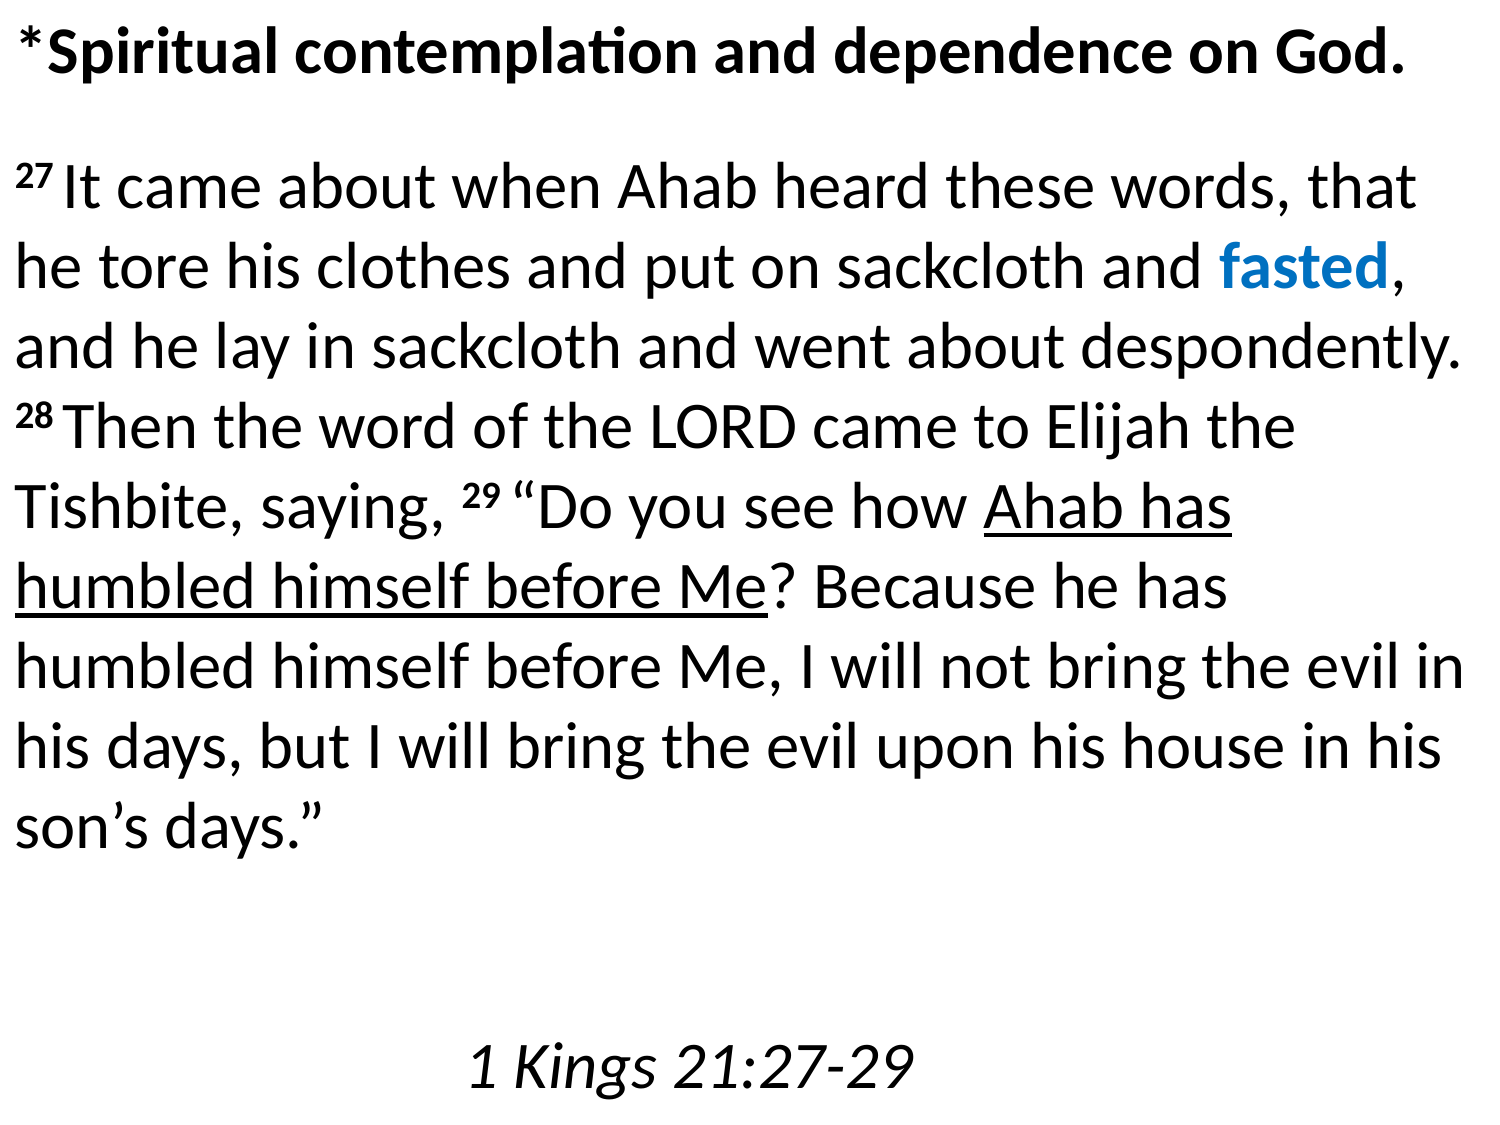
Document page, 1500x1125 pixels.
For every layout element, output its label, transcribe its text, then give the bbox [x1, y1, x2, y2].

text_box *Spiritual contemplation and dependence on God. [0, 0, 1500, 95]
text_box 27 It came about when Ahab heard these words, that he tore his clothes and put on sackcloth and fasted, and he lay in sackcloth and went about despondently. 28 Then the word of the Lord came to Elijah the Tishbite, saying, 29 “Do you see how Ahab has humbled himself before Me? Because he has humbled himself before Me, I will not bring the evil in his days, but I will bring the evil upon his house in his son’s days.” 1 Kings 21:27-29 [0, 135, 1500, 1110]
